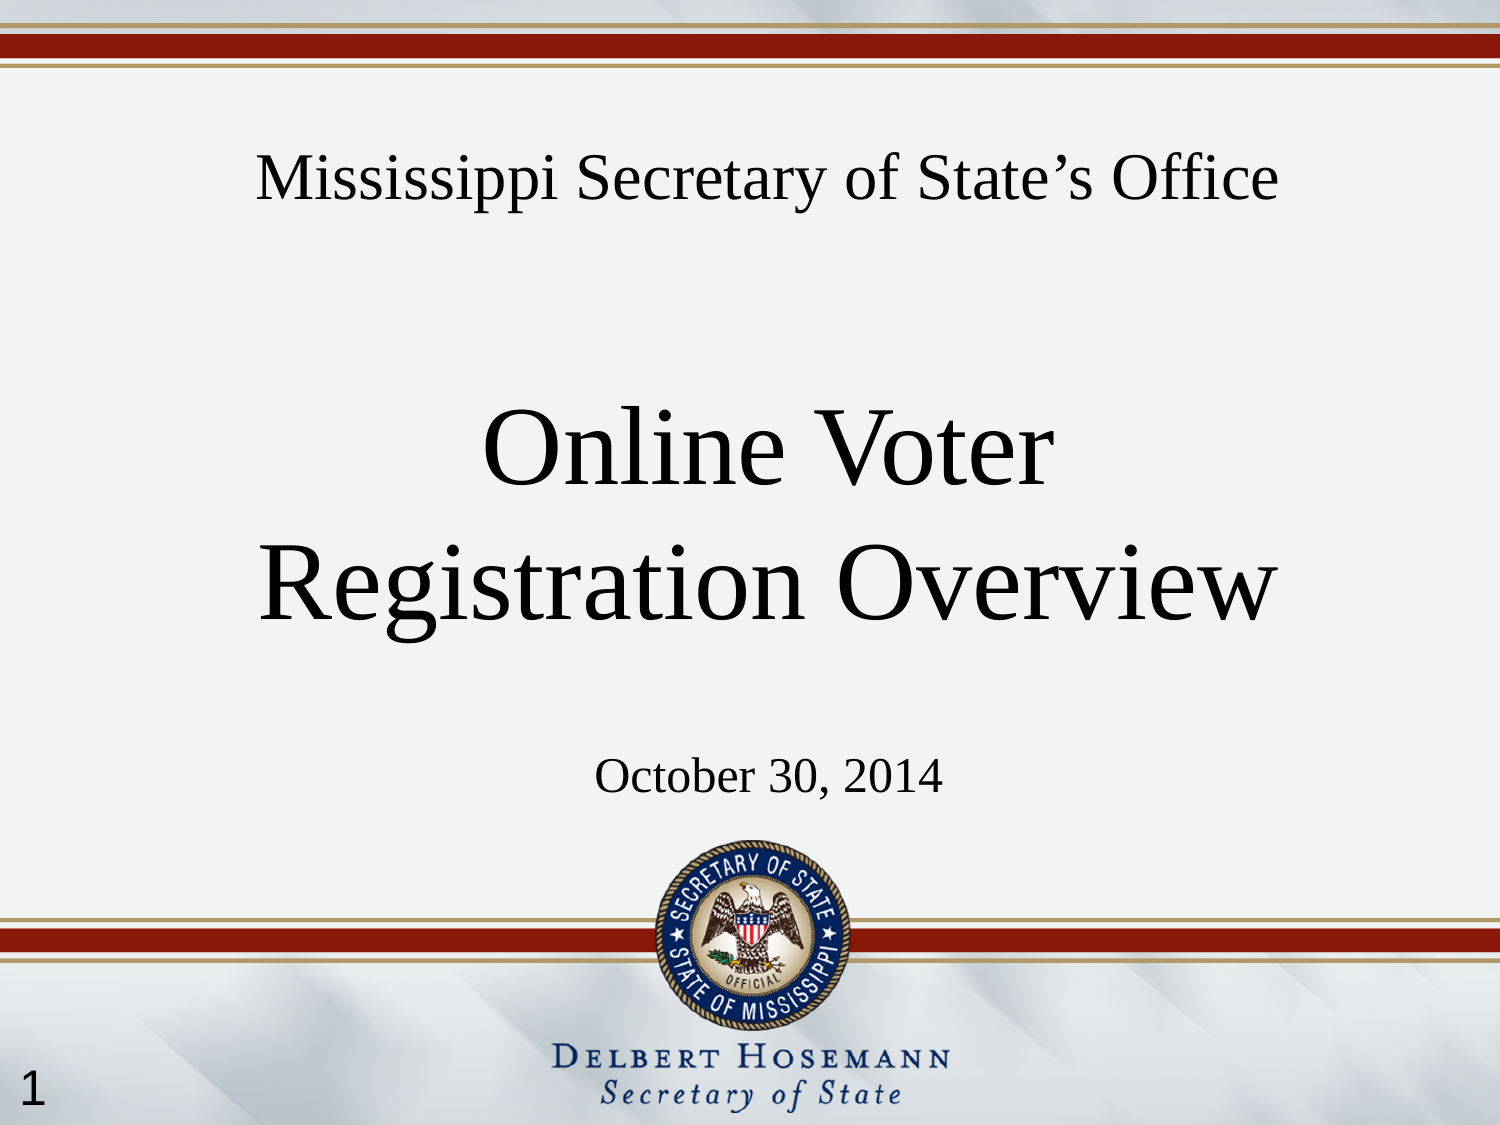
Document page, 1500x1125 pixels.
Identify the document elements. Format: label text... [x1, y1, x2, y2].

picture [0, 0, 1500, 1125]
text_box Mississippi Secretary of State’s Office Online Voter Registration Overview October 30, 2014 [150, 125, 1388, 890]
